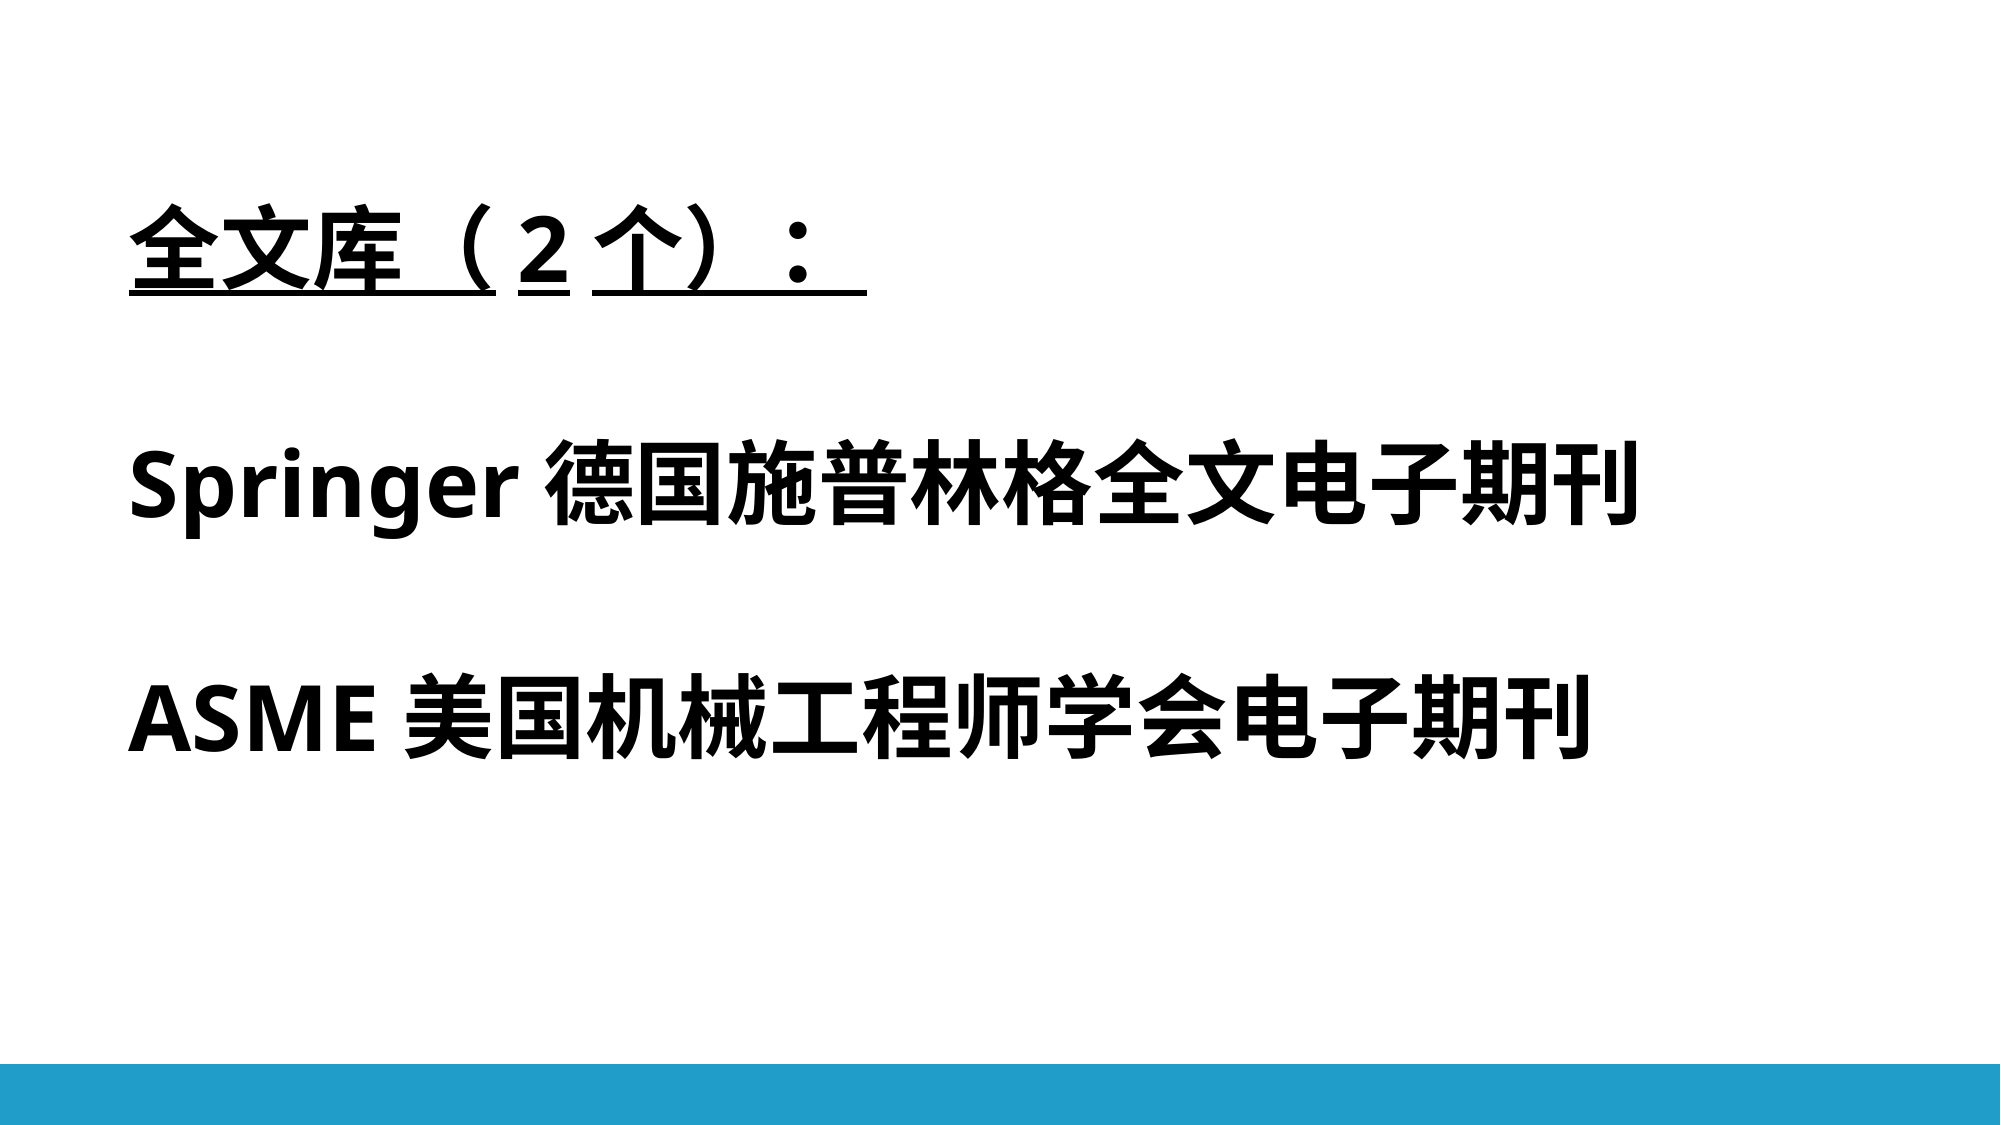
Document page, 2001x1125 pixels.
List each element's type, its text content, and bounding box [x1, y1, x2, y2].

text_box [97, 42, 1786, 1078]
text_box 全文库（2个）： Springer德国施普林格全文电子期刊 ASME美国机械工程师学会电子期刊 [113, 196, 1839, 779]
